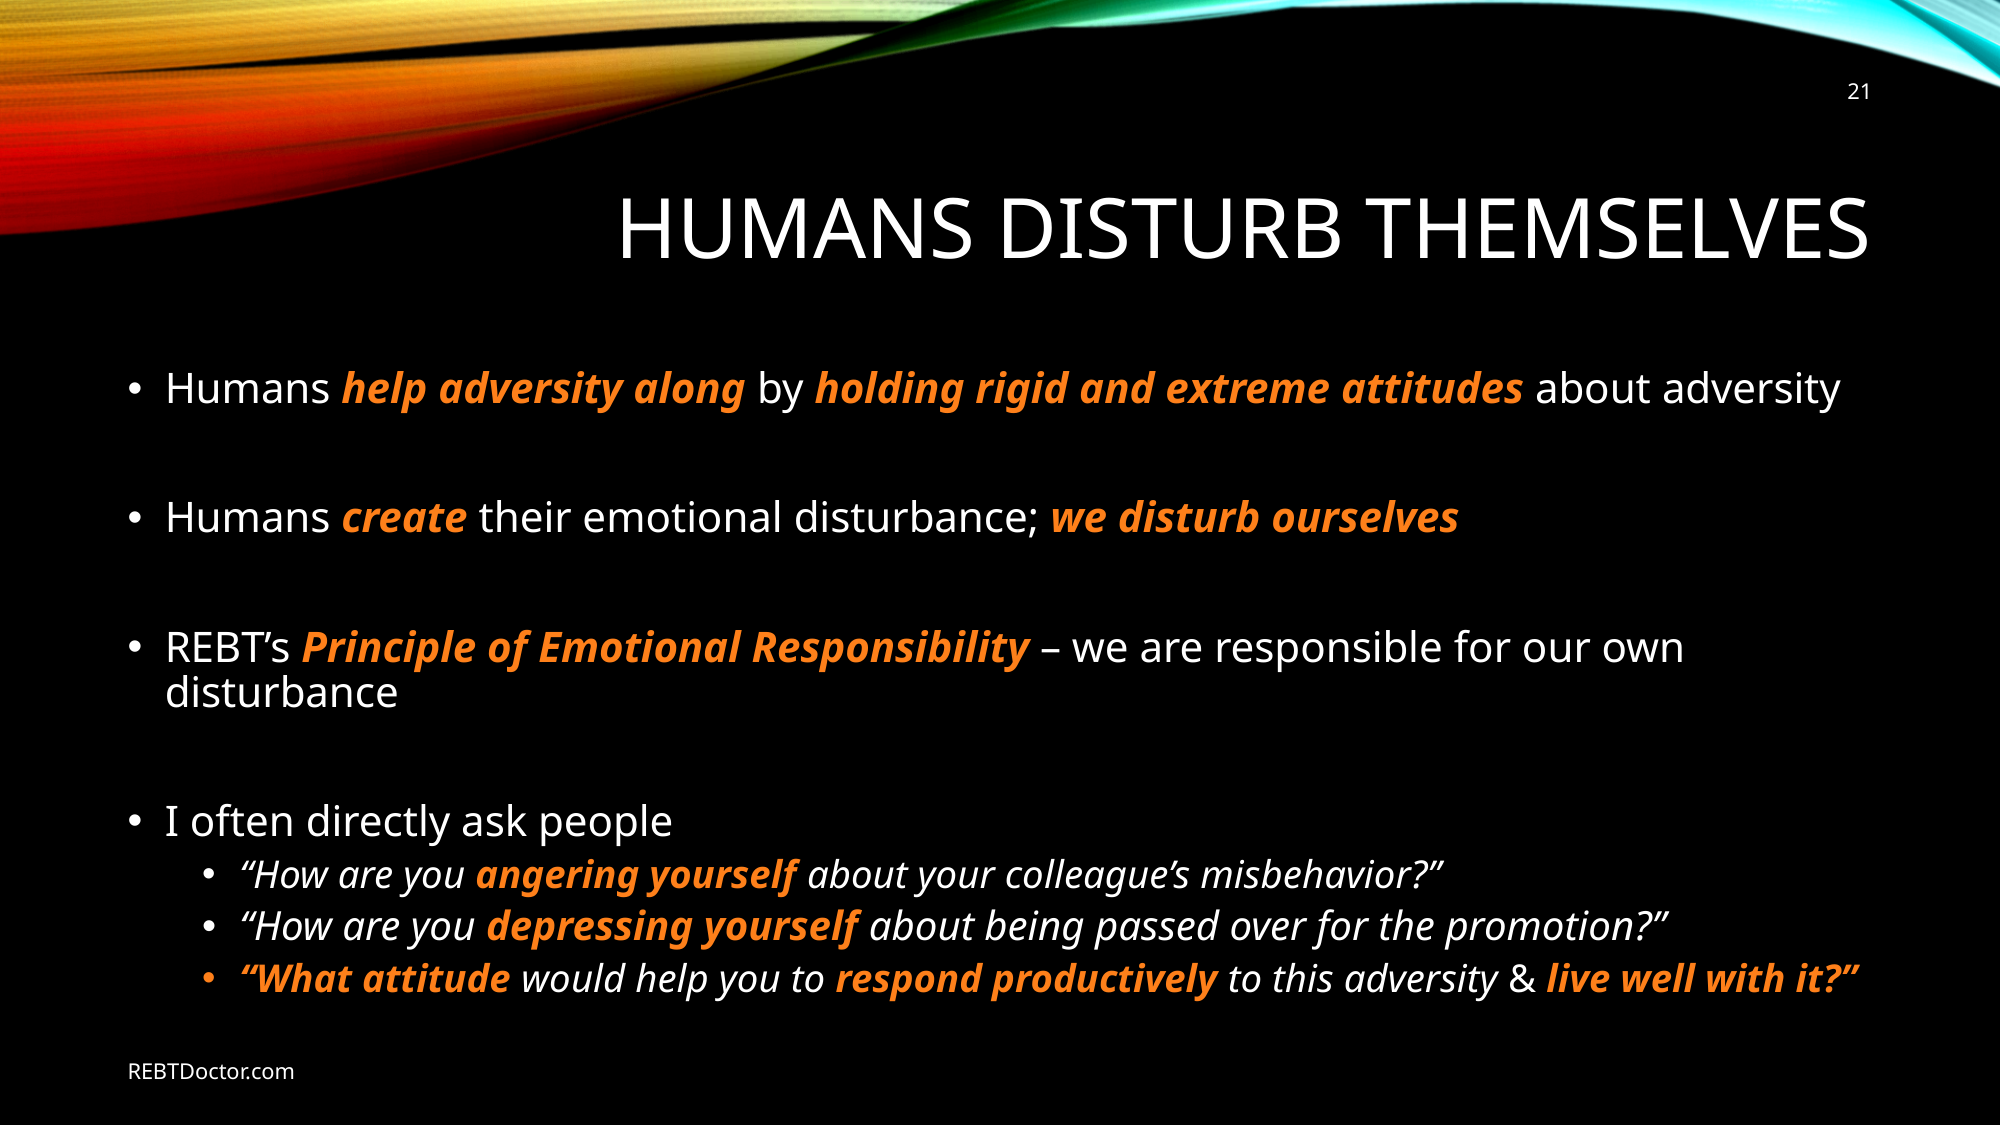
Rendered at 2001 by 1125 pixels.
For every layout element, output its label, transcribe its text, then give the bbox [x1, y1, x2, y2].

footer REBTDoctor.com [112, 1042, 1388, 1103]
title Humans Disturb themselves [474, 125, 1888, 338]
picture [0, 0, 2000, 237]
slide_number 21 [1437, 62, 1888, 123]
list Humans help adversity along by holding rigid and extreme attitudes about adversity Humans create their emotional disturbance; we disturb ourselves REBT’s Principle of Emotional Responsibility – we are responsible for our own disturbance I often directly ask people “How are you angering yourself about your colleague’s misbehavior?” “How are you depressing yourself about being passed over for the promotion?” “What attitude would help you to respond productively to this adversity & live well with it?” [112, 360, 1888, 1021]
